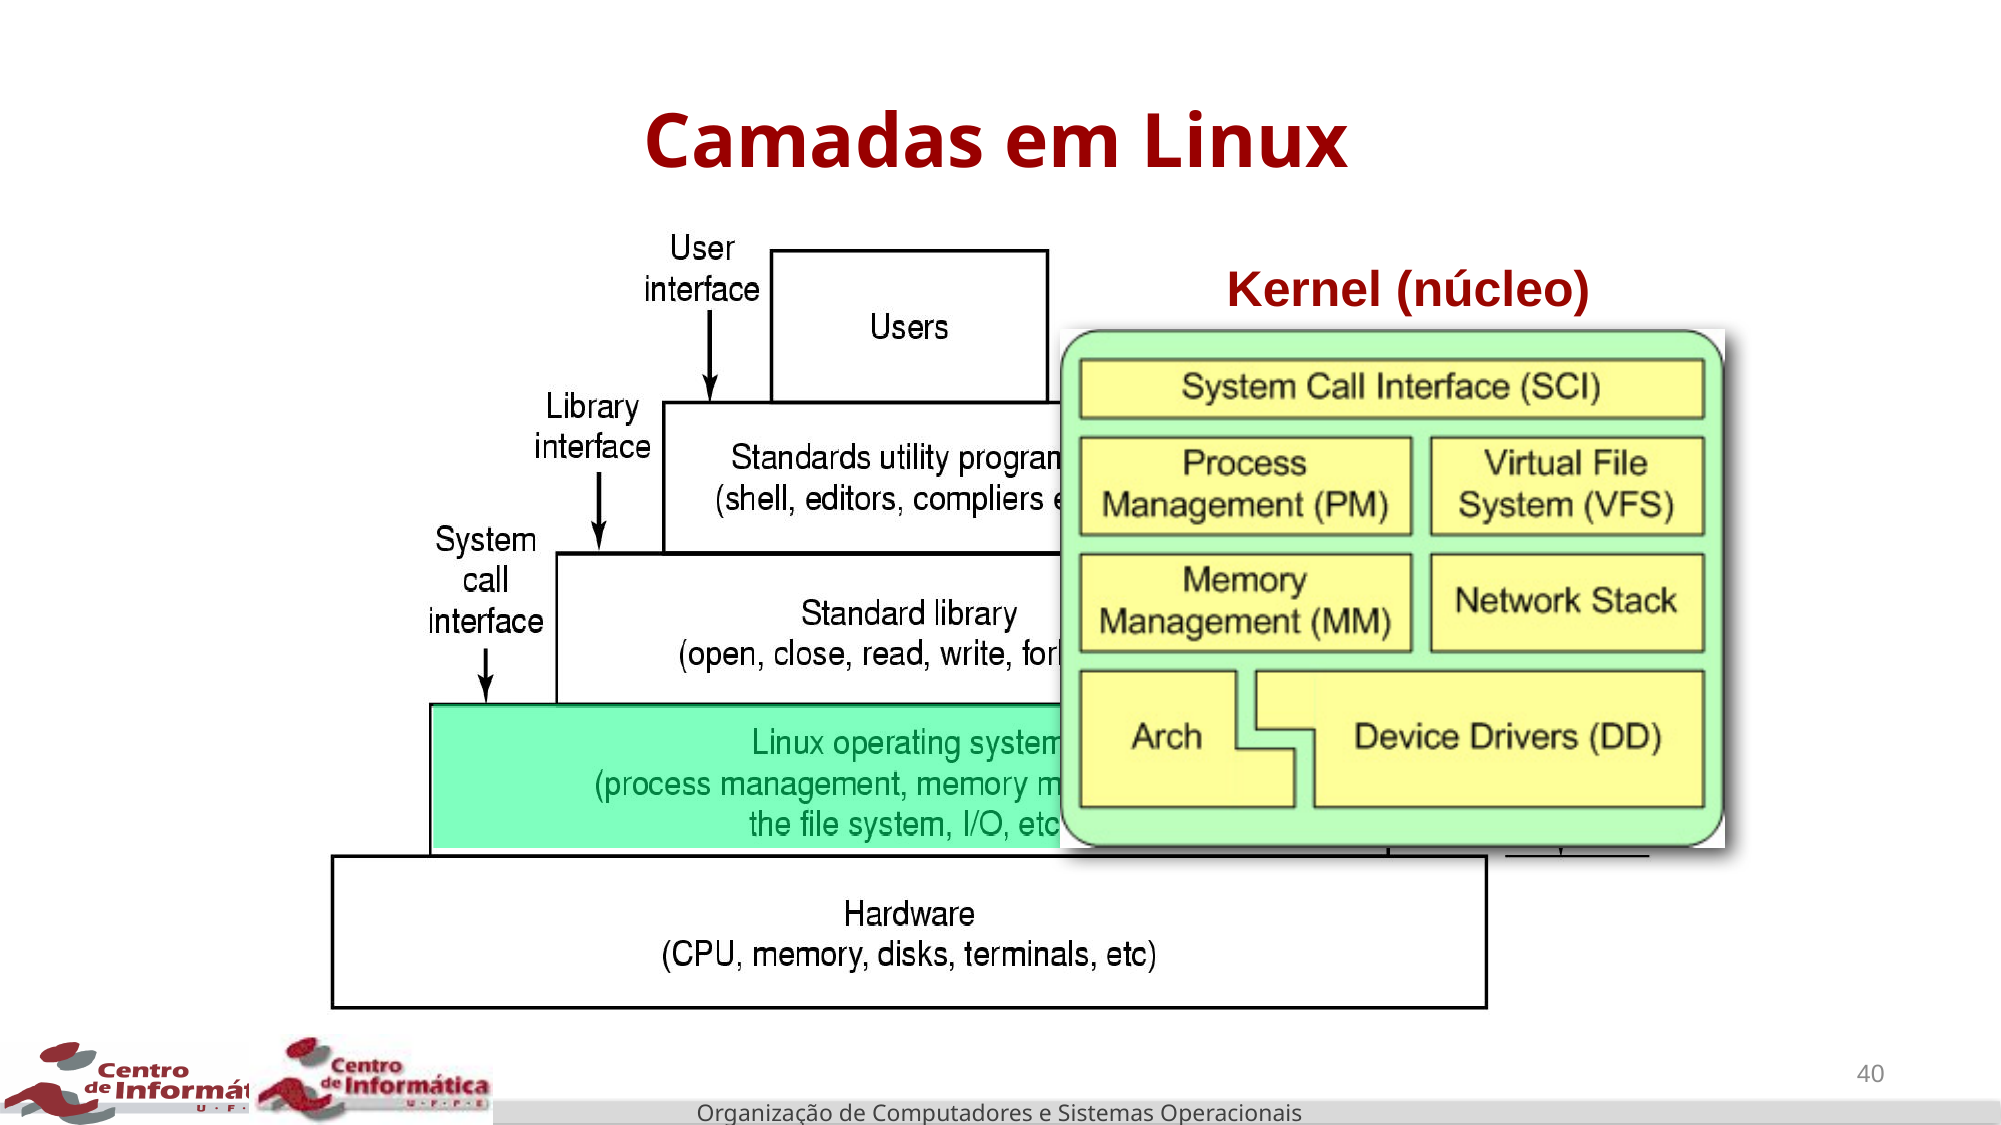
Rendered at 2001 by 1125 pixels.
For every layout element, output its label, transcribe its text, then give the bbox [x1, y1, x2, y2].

title Camadas em Linux [99, 36, 1901, 238]
picture [0, 1033, 493, 1125]
picture [327, 220, 1726, 1015]
